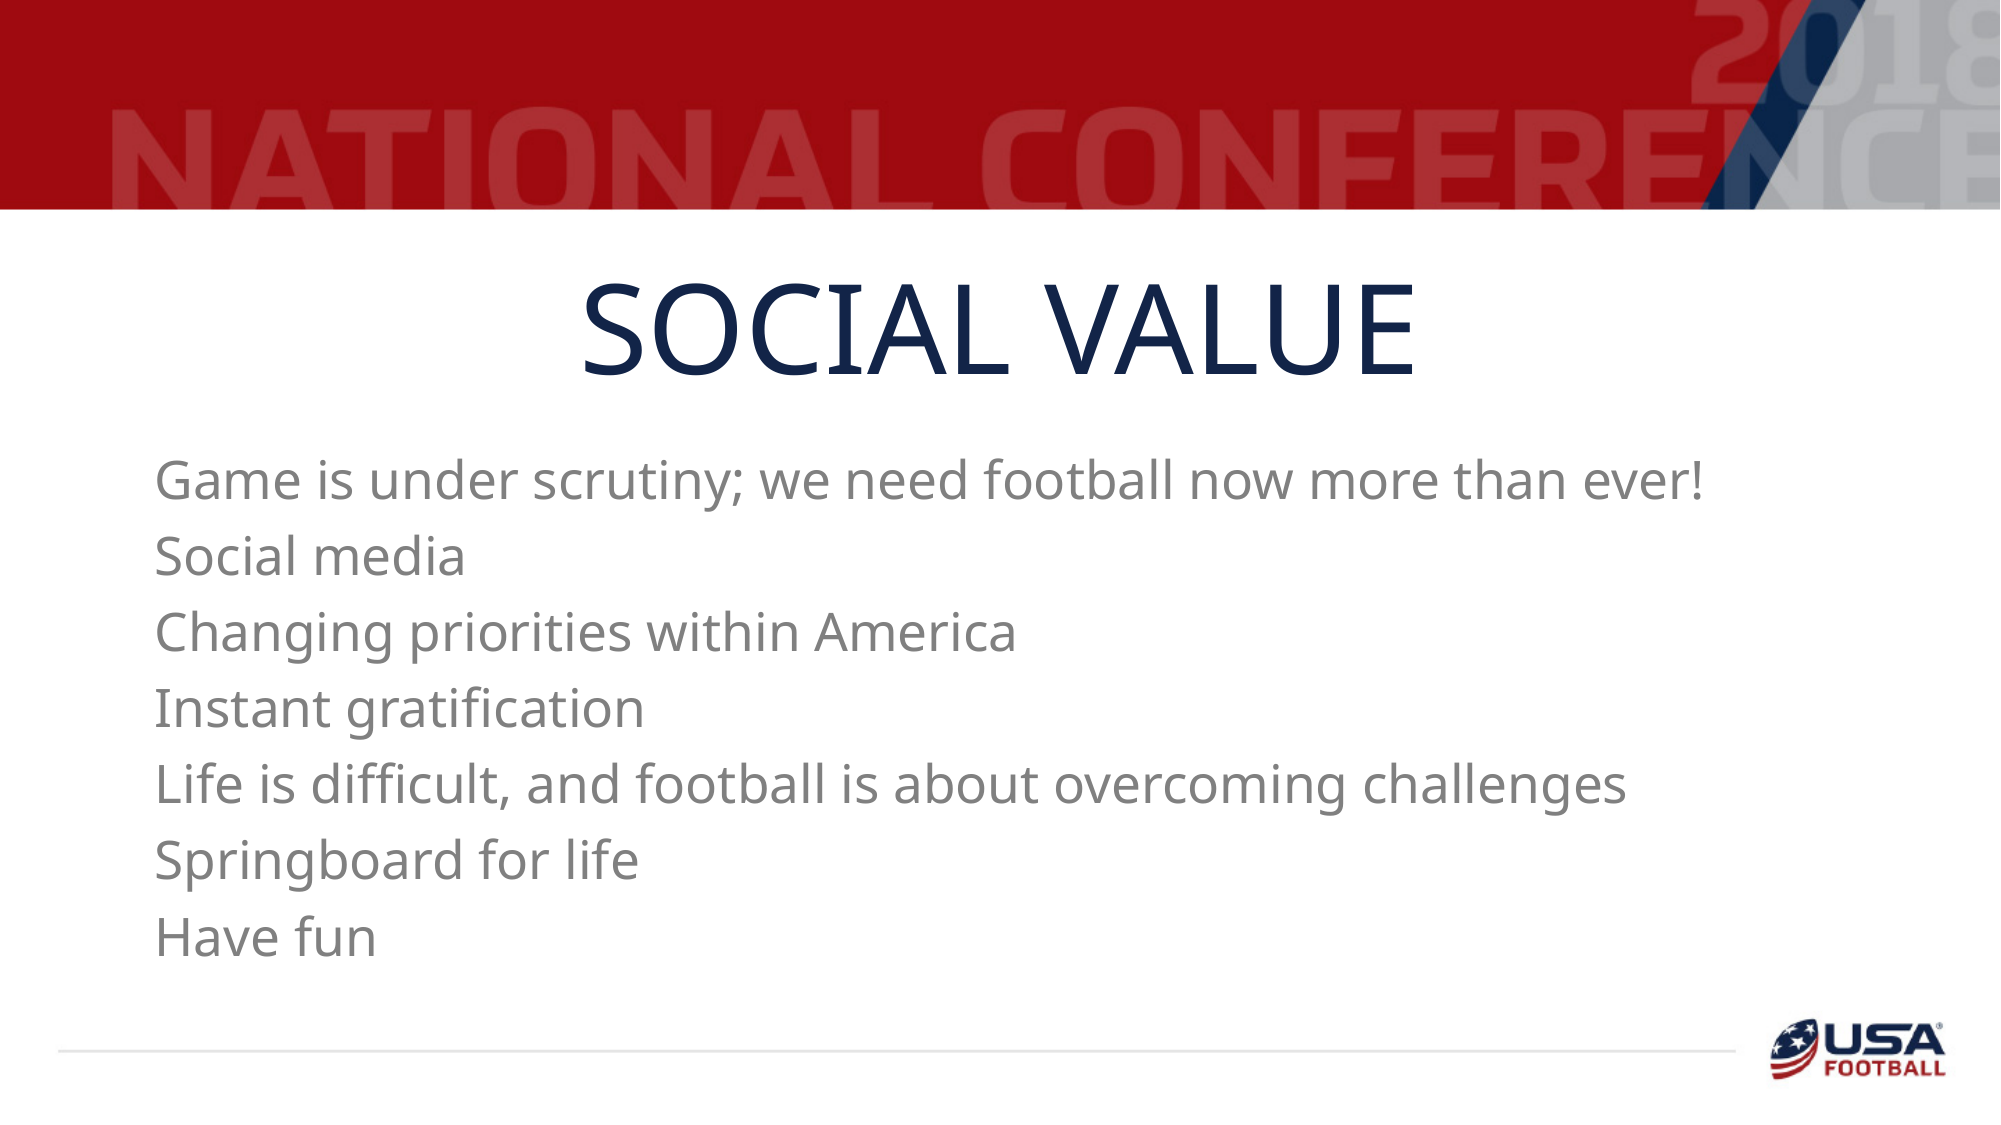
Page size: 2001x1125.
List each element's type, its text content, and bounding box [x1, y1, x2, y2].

picture [0, 0, 2000, 1125]
title Social Value [137, 225, 1863, 443]
list Game is under scrutiny; we need football now more than ever! Social media Changing priorities within America Instant gratification Life is difficult, and football is about overcoming challenges Springboard for life Have fun [139, 446, 1865, 982]
